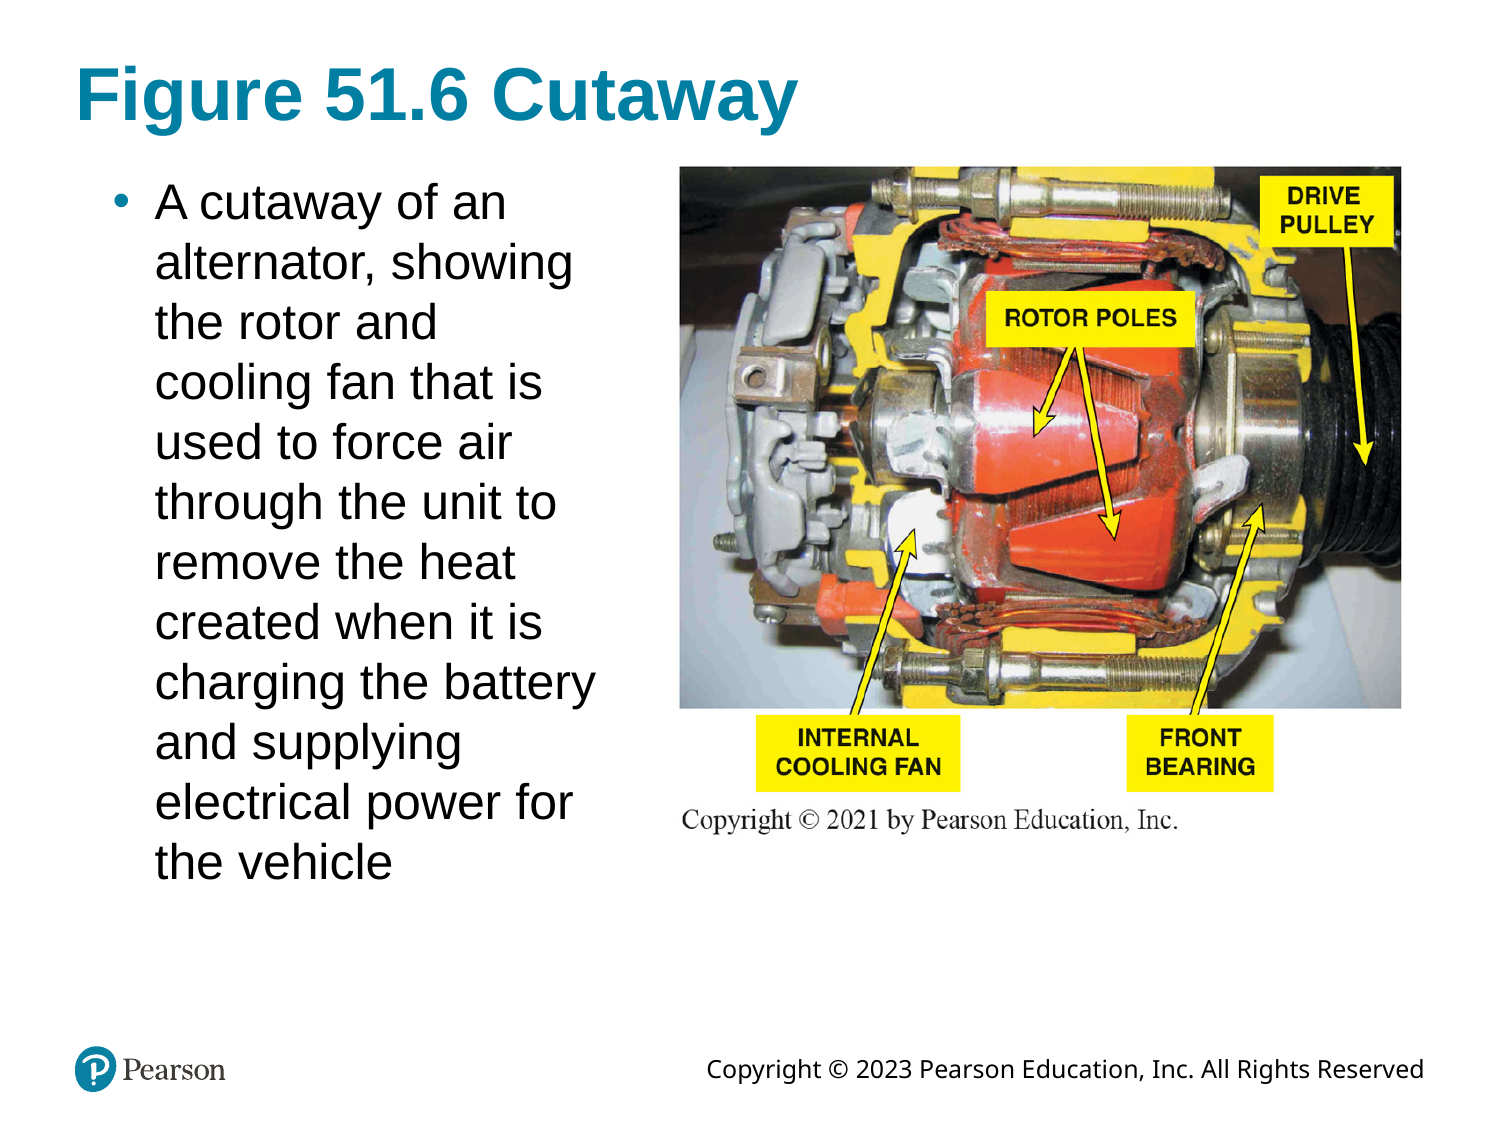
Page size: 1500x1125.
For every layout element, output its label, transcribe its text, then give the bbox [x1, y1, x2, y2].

list A cutaway of an alternator, showing the rotor and cooling fan that is used to force air through the unit to remove the heat created when it is charging the battery and supplying electrical power for the vehicle [112, 162, 600, 900]
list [674, 162, 1404, 838]
title Figure 51.6 Cutaway [75, 37, 1425, 144]
